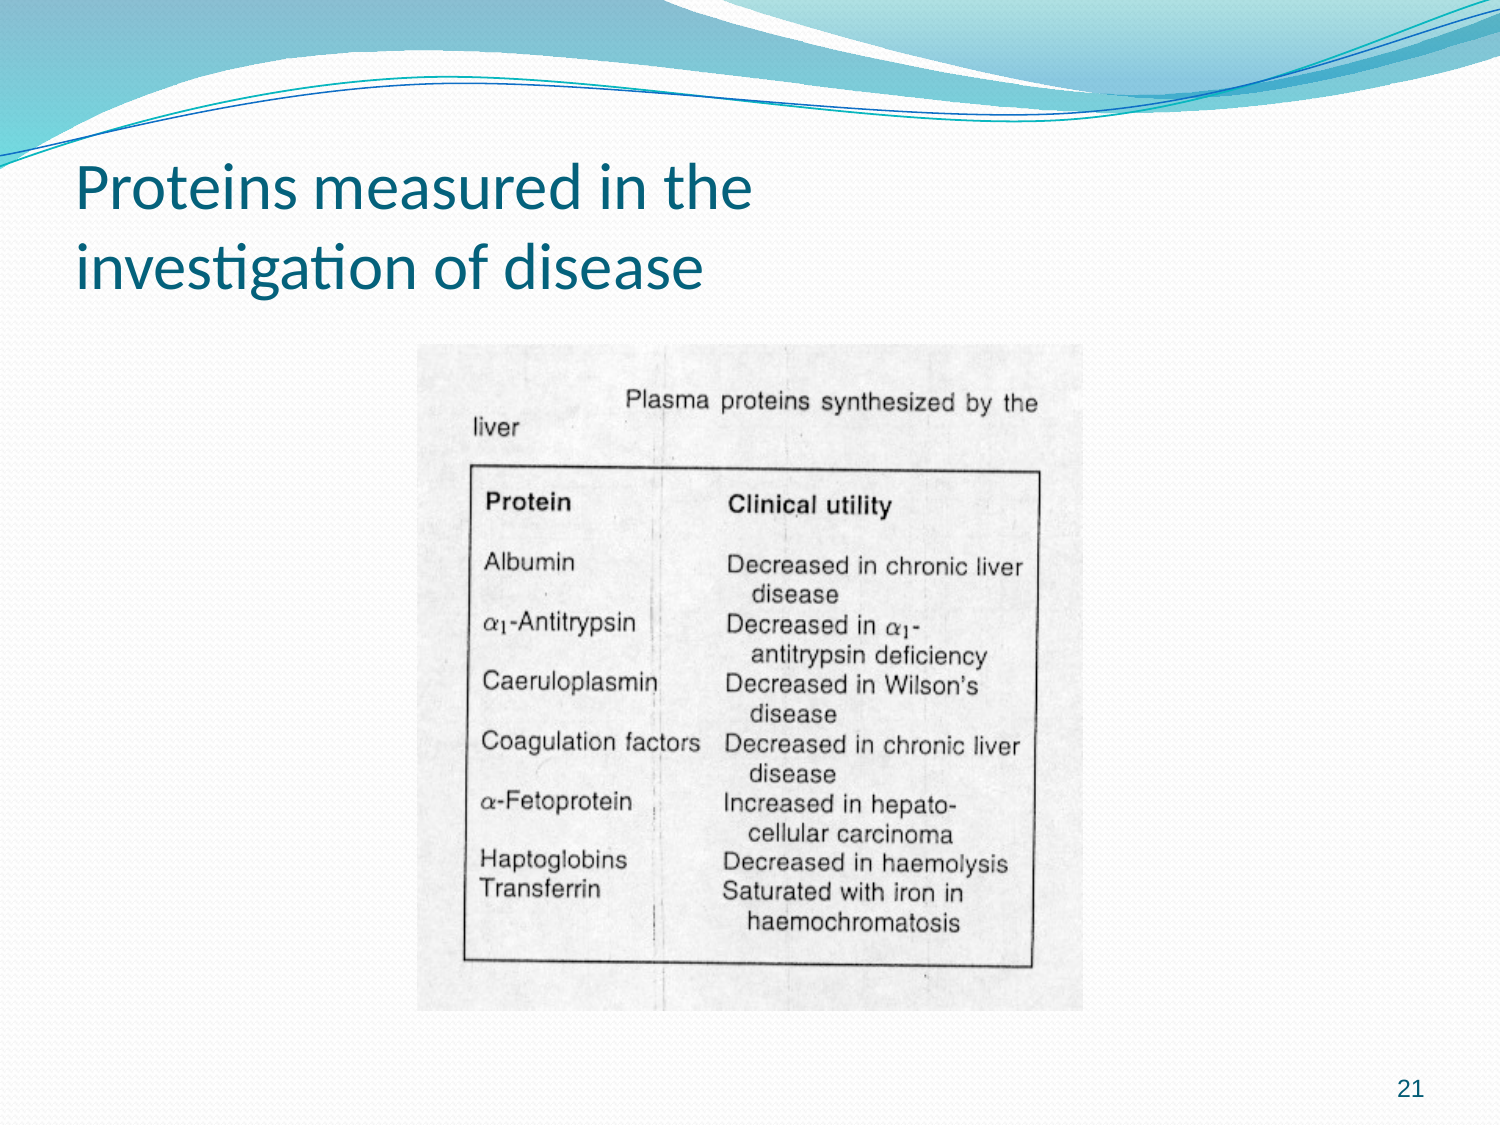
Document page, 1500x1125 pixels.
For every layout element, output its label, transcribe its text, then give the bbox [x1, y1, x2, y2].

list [417, 344, 1083, 1011]
title Proteins measured in the investigation of disease [75, 115, 1425, 303]
slide_number 21 [1299, 1042, 1425, 1103]
